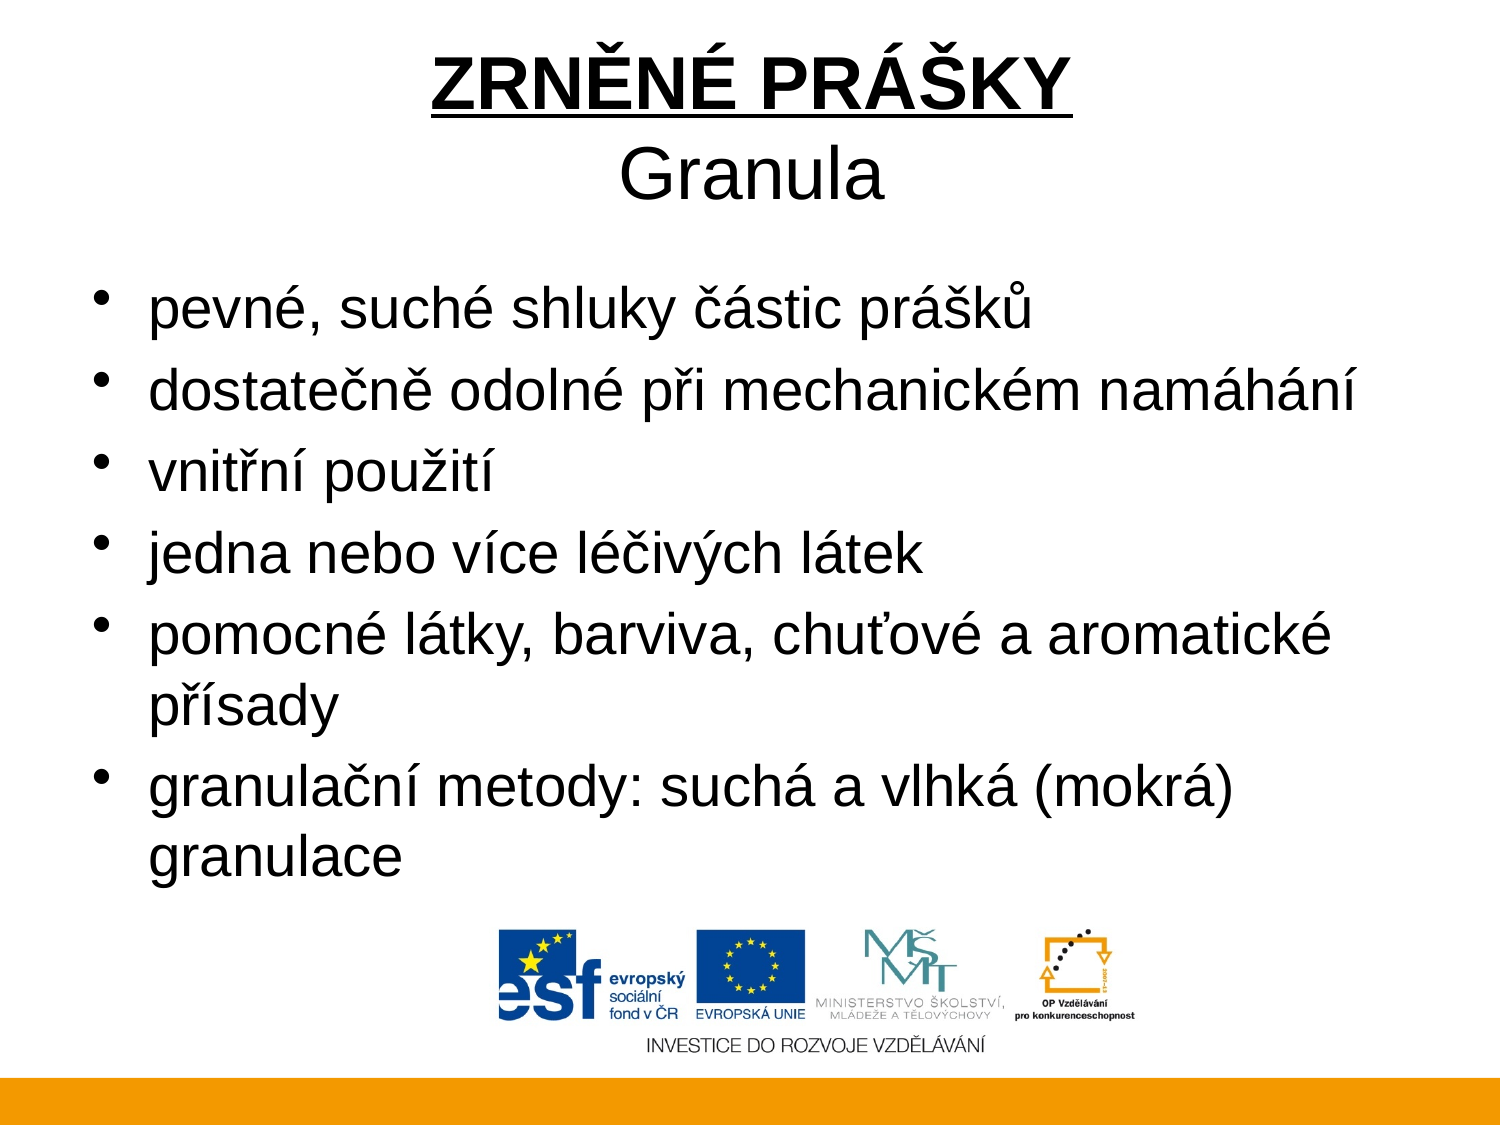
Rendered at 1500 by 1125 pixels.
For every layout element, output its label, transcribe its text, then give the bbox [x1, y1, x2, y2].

title ZRNĚNÉ PRÁŠKY Granula [76, 30, 1428, 219]
list pevné, suché shluky částic prášků dostatečně odolné při mechanickém namáhání vnitřní použití jedna nebo více léčivých látek pomocné látky, barviva, chuťové a aromatické přísady granulační metody: suchá a vlhká (mokrá) granulace [76, 262, 1426, 882]
picture [478, 916, 1155, 1065]
